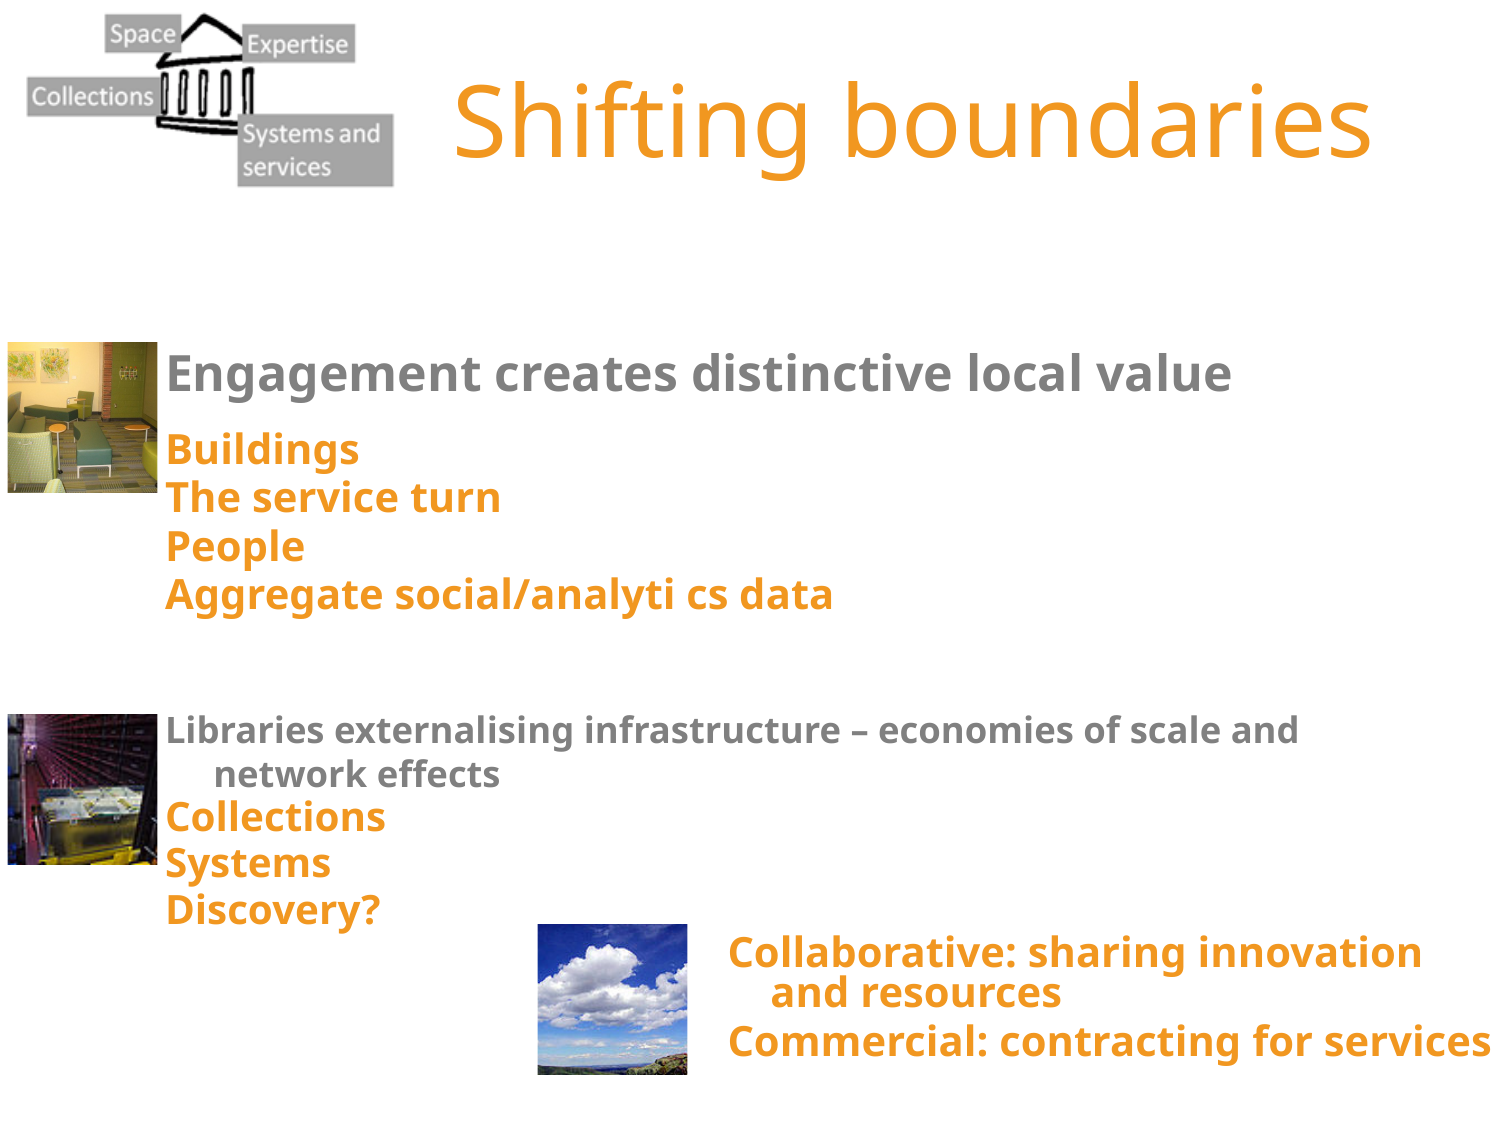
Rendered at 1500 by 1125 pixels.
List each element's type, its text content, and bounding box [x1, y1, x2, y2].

list Buildings The service turn People Aggregate social/analyti cs data [150, 462, 1388, 588]
picture [0, 0, 421, 207]
list Libraries externalising infrastructure – economies of scale and network effects [150, 699, 1388, 792]
picture [7, 342, 158, 493]
picture [537, 924, 688, 1076]
list Engagement creates distinctive local value [150, 312, 1388, 430]
list Shifting boundaries [437, 50, 1413, 260]
list Collections Systems Discovery? [150, 792, 1388, 940]
list Collaborative: sharing innovation and resources Commercial: contracting for services [712, 924, 1500, 1075]
picture [7, 714, 158, 866]
